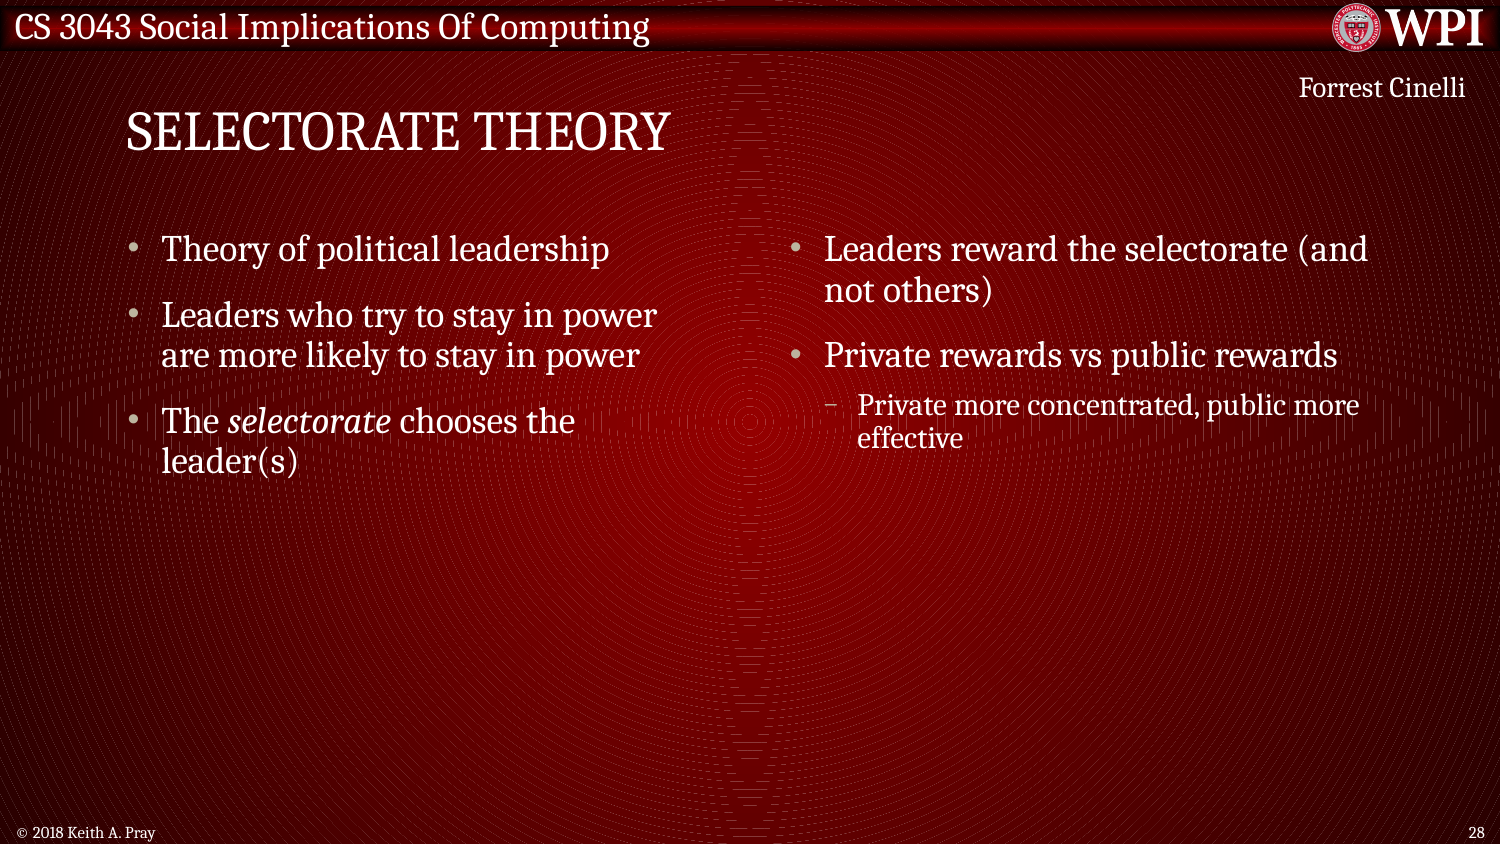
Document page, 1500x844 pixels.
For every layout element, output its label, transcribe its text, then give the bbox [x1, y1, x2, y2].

list Theory of political leadership Leaders who try to stay in power are more likely to stay in power The selectorate chooses the leader(s) [112, 221, 725, 772]
text_box Forrest Cinelli [1123, 61, 1481, 111]
footer © 2018 Keith A. Pray [0, 819, 913, 844]
slide_number 28 [1397, 819, 1500, 844]
list Leaders reward the selectorate (and not others) Private rewards vs public rewards Private more concentrated, public more effective [774, 221, 1388, 772]
picture [1332, 3, 1483, 52]
title Selectorate Theory [112, 59, 1388, 210]
